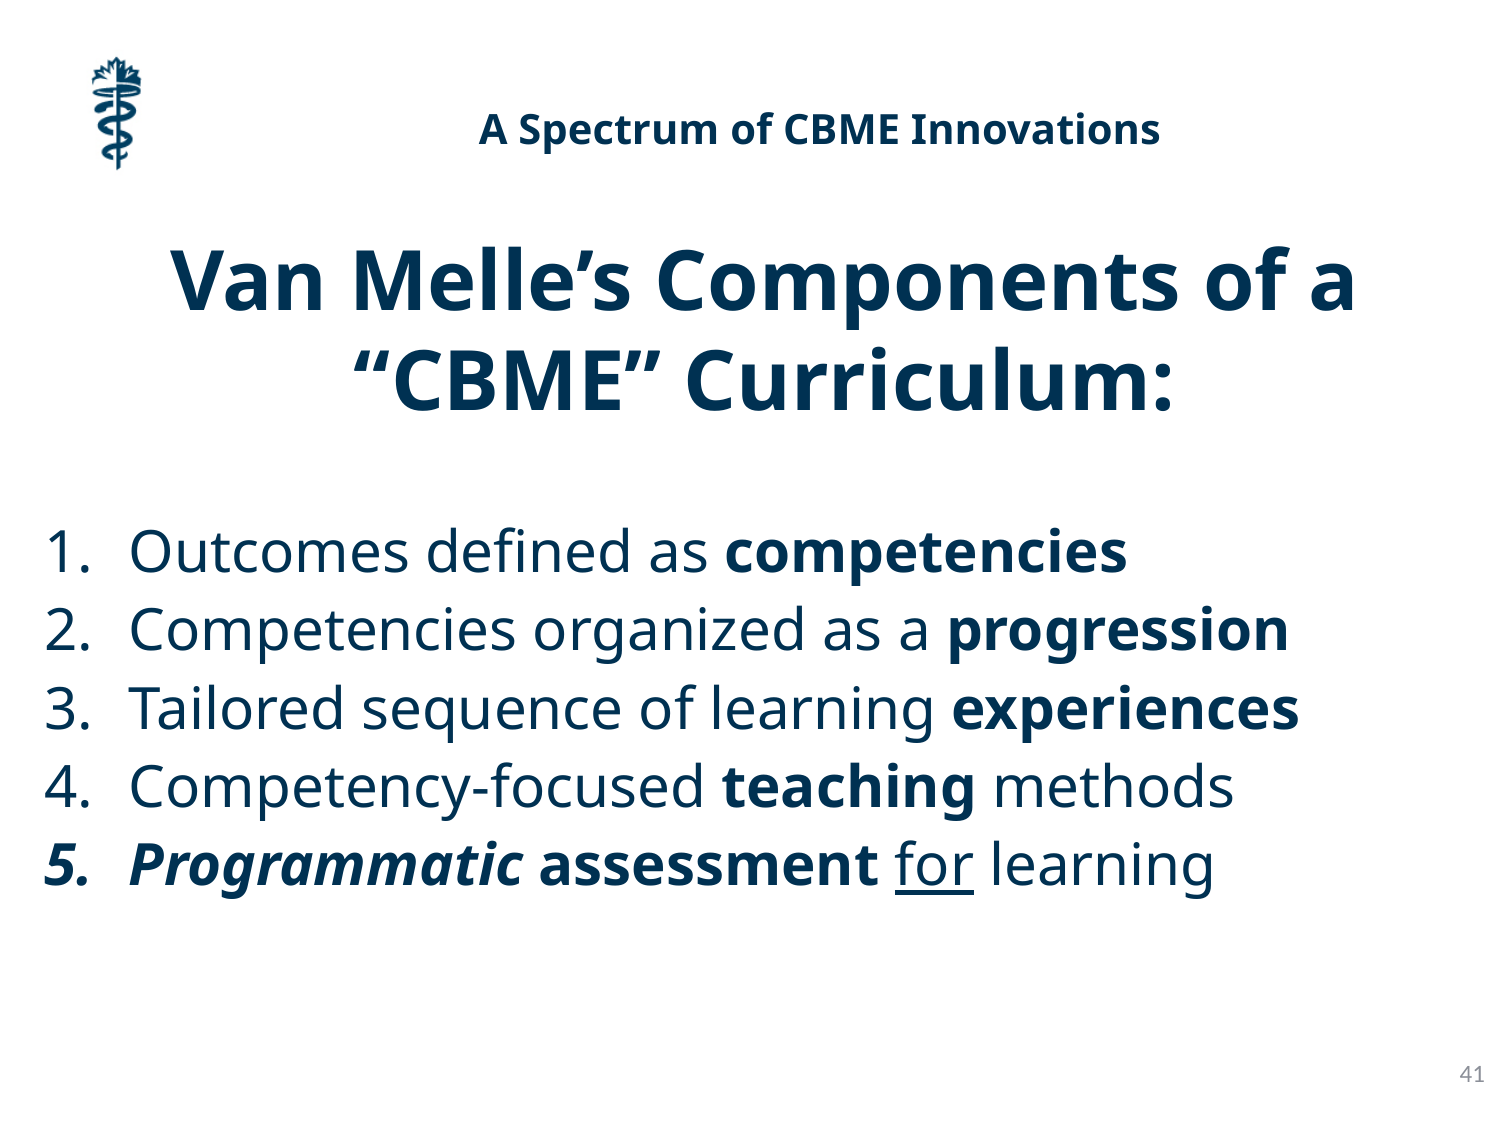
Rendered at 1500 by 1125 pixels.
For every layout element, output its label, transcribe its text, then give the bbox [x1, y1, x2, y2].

slide_number 41 [1149, 1042, 1500, 1103]
picture [59, 49, 174, 176]
list Van Melle’s Components of a “CBME” Curriculum: Outcomes defined as competencies Competencies organized as a progression Tailored sequence of learning experiences Competency-focused teaching methods Programmatic assessment for learning [29, 219, 1500, 1125]
title A Spectrum of CBME Innovations [199, 33, 1441, 219]
